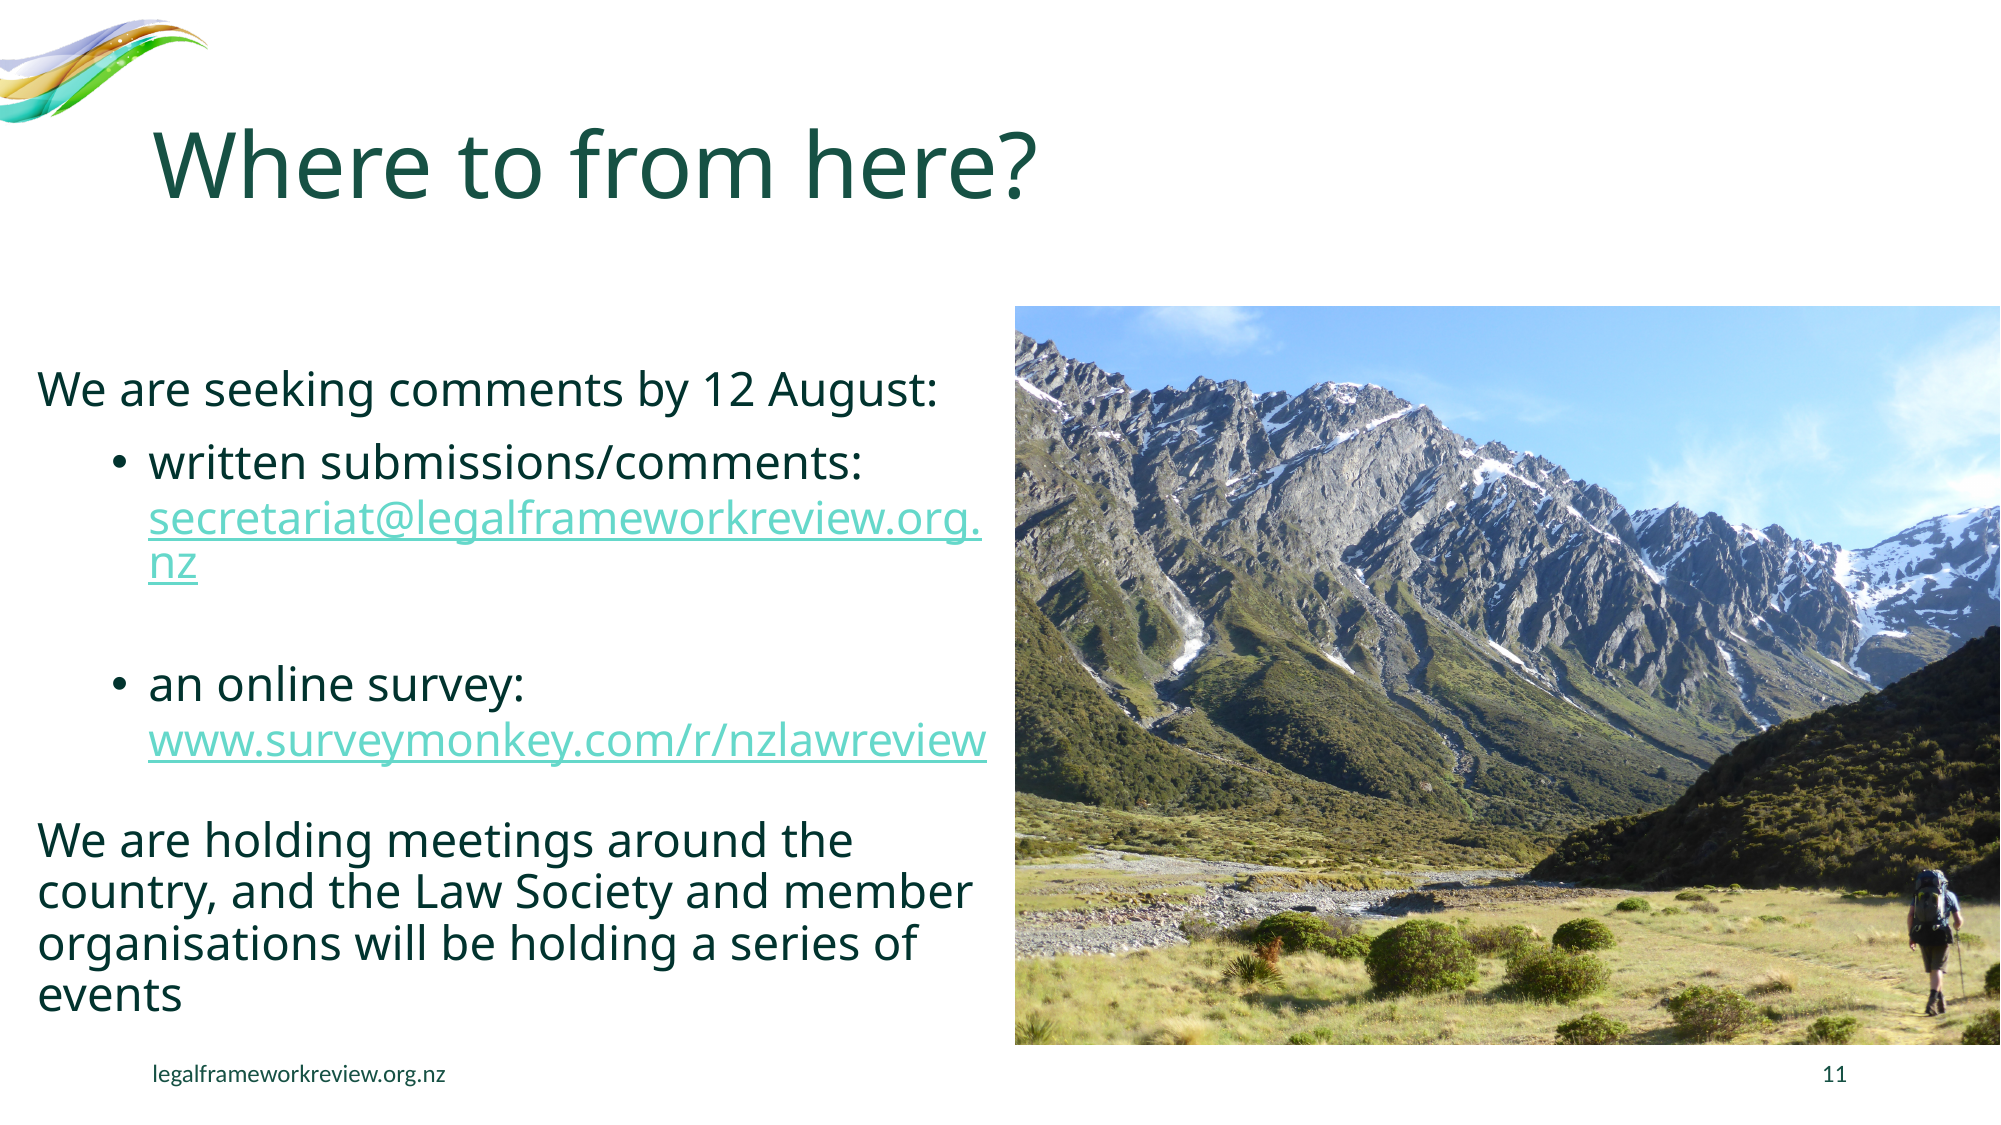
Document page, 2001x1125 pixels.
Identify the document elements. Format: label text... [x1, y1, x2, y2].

slide_number 11 [1412, 1046, 1863, 1103]
picture [0, 0, 208, 127]
title Where to from here? [137, 59, 1863, 278]
footer legalframeworkreview.org.nz [137, 1042, 813, 1103]
list We are seeking comments by 12 August: written submissions/comments: secretariat@legalframeworkreview.org.nz an online survey: www.surveymonkey.com/r/nzlawreview We are holding meetings around the country, and the Law Society and member organisations will be holding a series of events [22, 357, 1007, 995]
picture [1015, 306, 2000, 1046]
